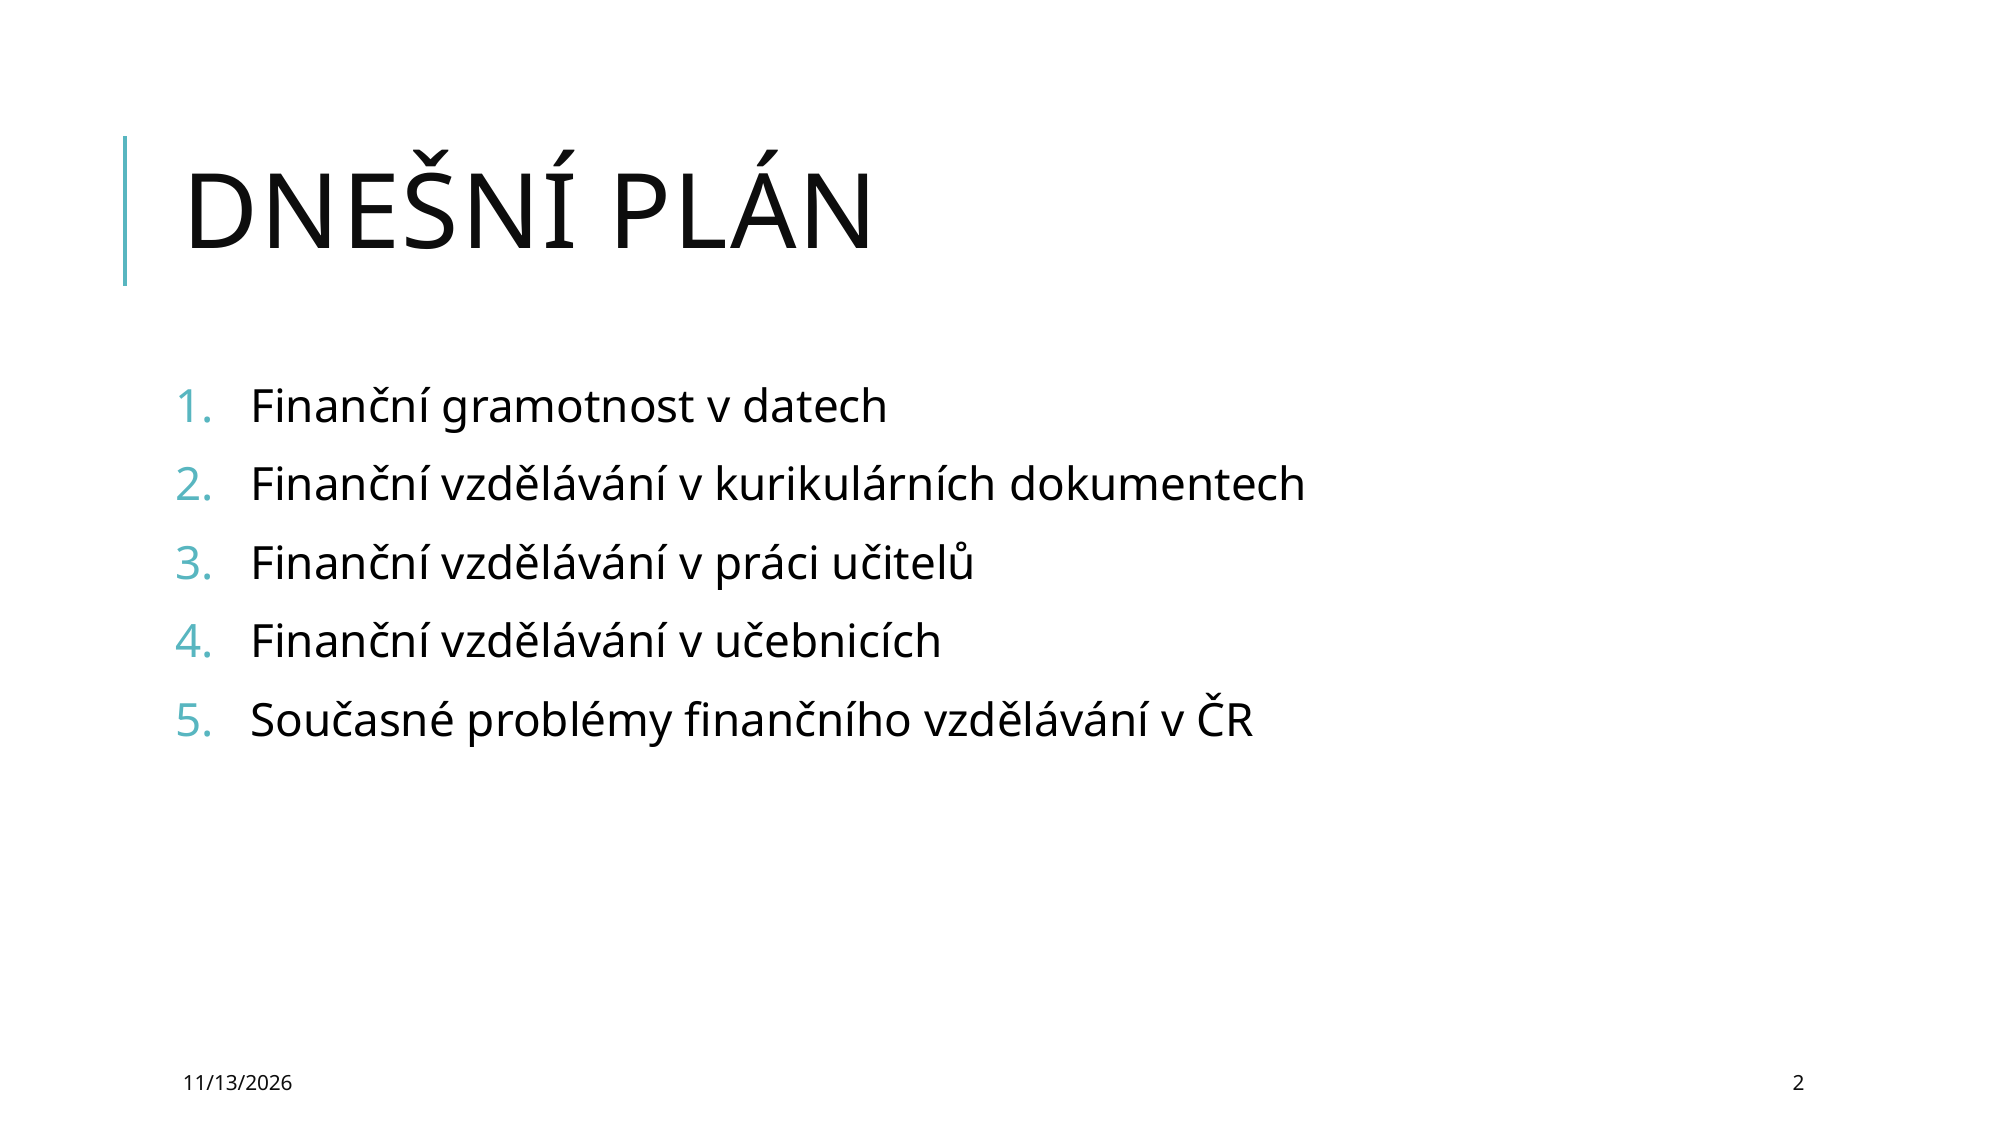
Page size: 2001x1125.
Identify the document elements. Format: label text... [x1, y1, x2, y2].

title Dnešní plán [168, 96, 1763, 342]
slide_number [168, 1061, 522, 1107]
slide_number 2 [1777, 1061, 1938, 1107]
list Finanční gramotnost v datech Finanční vzdělávání v kurikulárních dokumentech Finanční vzdělávání v práci učitelů Finanční vzdělávání v učebnicích Současné problémy finančního vzdělávání v ČR [168, 375, 1763, 1035]
